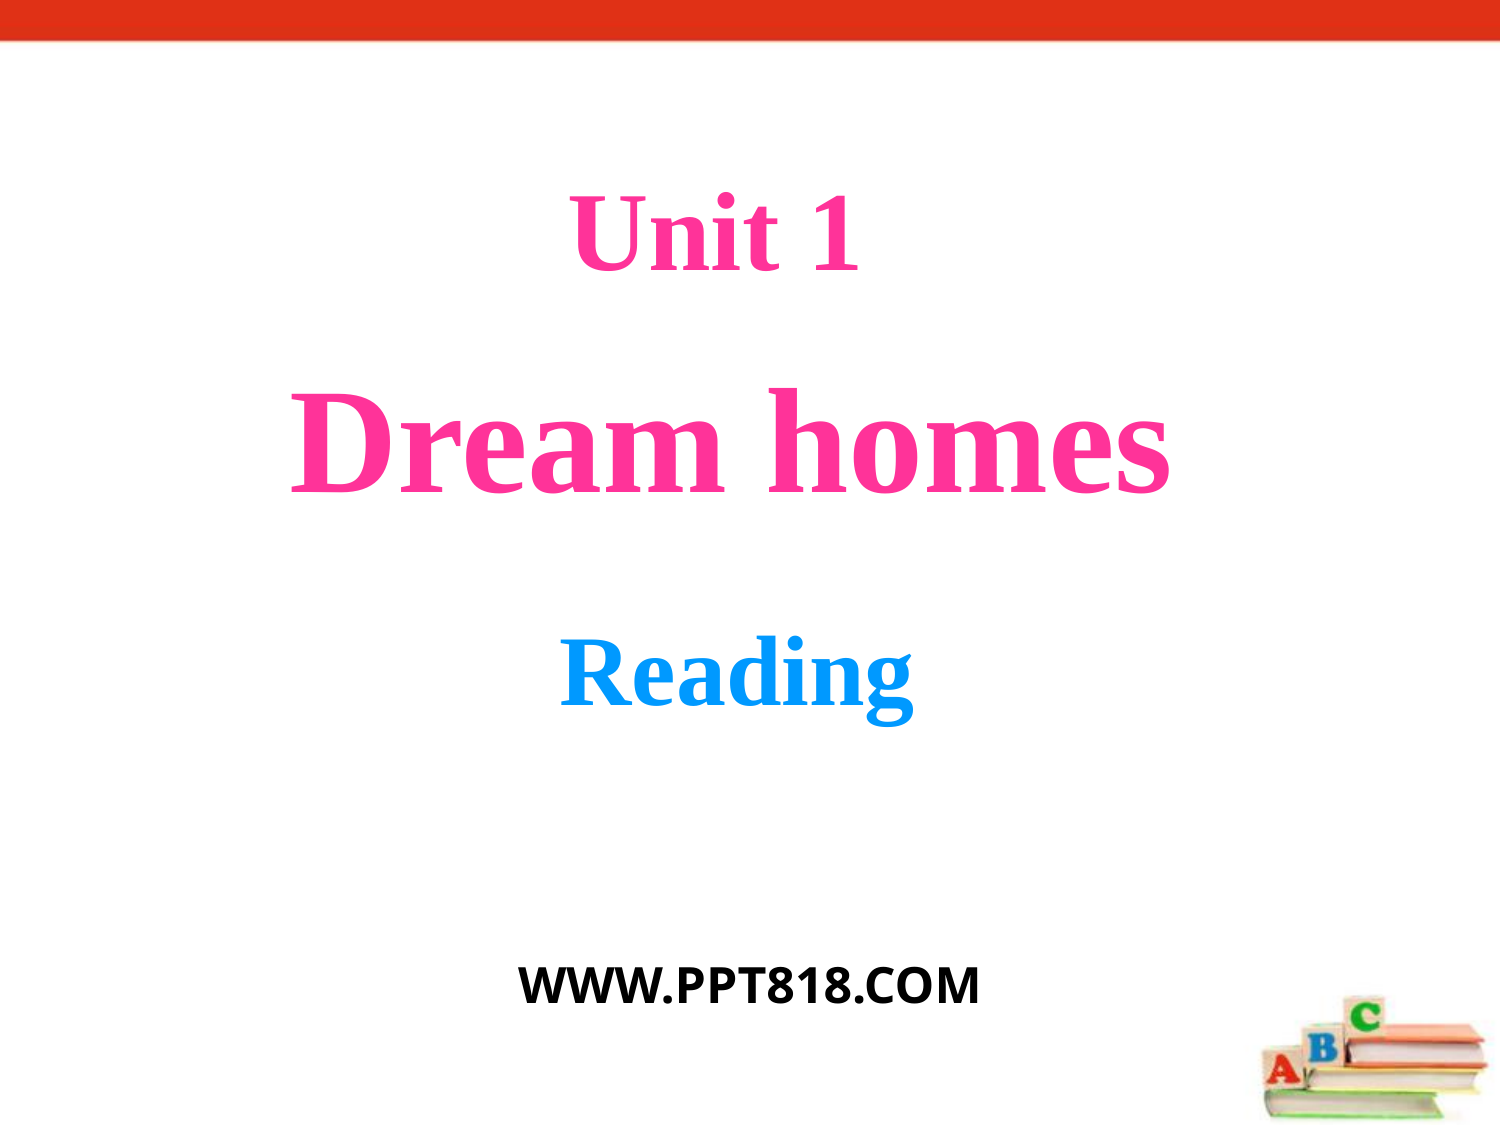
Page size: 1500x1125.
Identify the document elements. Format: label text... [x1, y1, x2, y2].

picture [0, 0, 1500, 125]
text_box Unit 1 Dream homes [0, 125, 1500, 531]
text_box WWW.PPT818.COM [447, 940, 1053, 1022]
picture [0, 531, 1500, 1125]
text_box Reading [512, 597, 988, 733]
